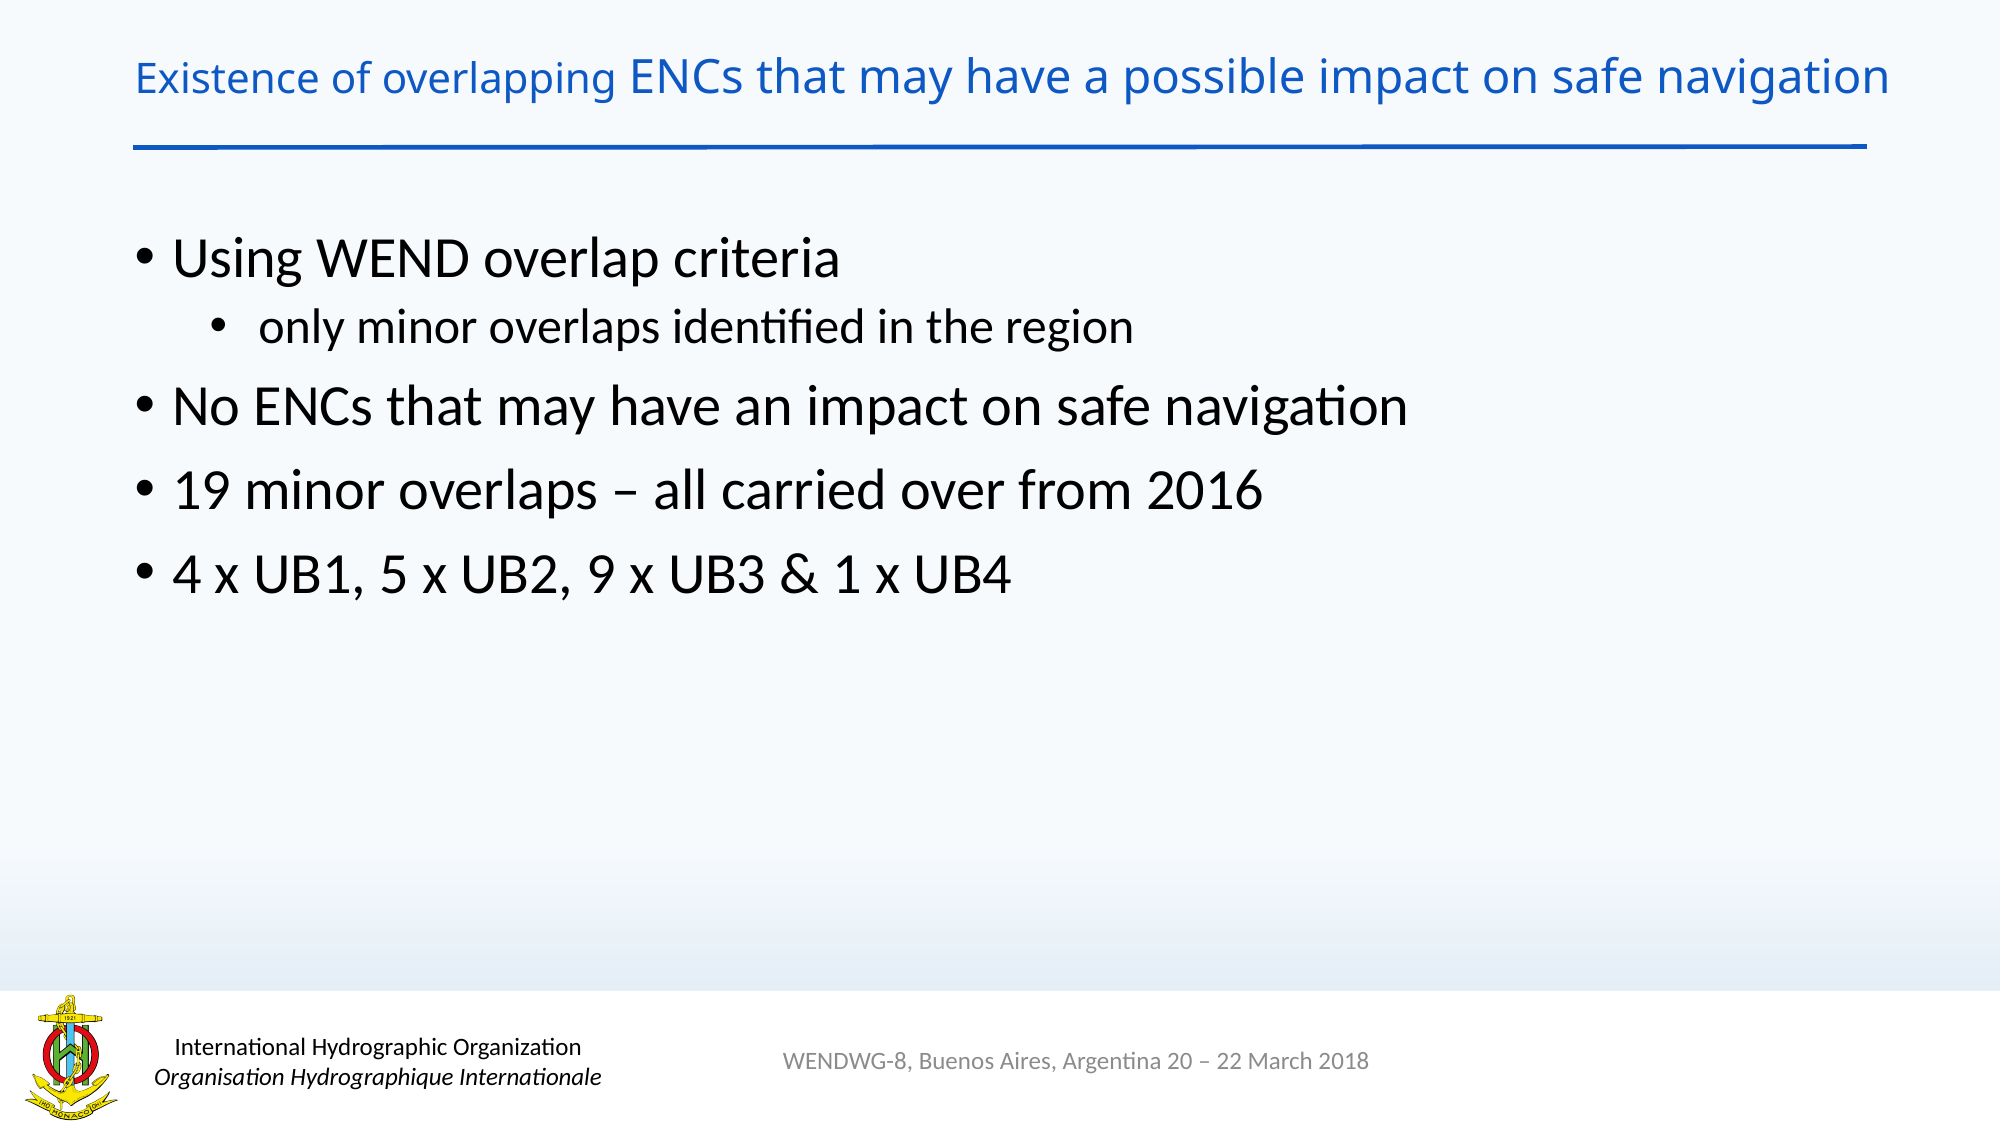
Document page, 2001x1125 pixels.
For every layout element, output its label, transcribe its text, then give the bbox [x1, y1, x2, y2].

footer WENDWG-8, Buenos Aires, Argentina 20 – 22 March 2018 [739, 1029, 1415, 1090]
title Existence of overlapping ENCs that may have a possible impact on safe navigation [119, 25, 1934, 131]
picture [17, 990, 122, 1125]
list Using WEND overlap criteria only minor overlaps identified in the region No ENCs that may have an impact on safe navigation 19 minor overlaps – all carried over from 2016 4 x UB1, 5 x UB2, 9 x UB3 & 1 x UB4 [119, 219, 1866, 964]
